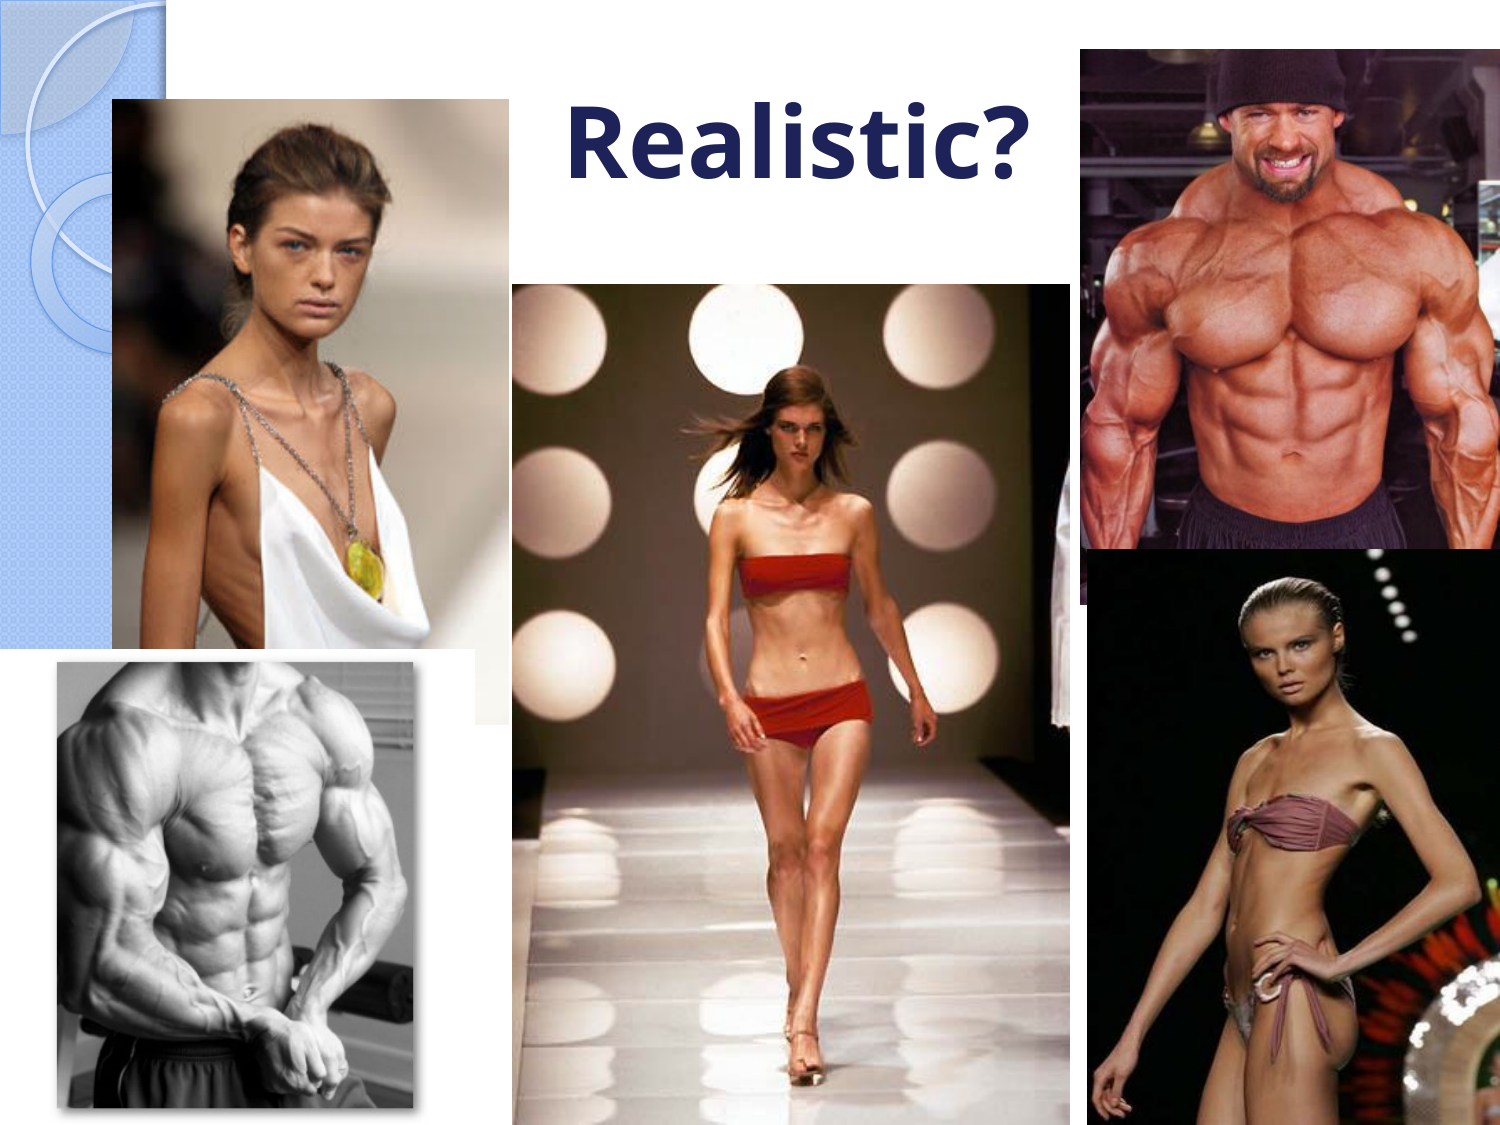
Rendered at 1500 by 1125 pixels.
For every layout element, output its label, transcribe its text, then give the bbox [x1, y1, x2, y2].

picture [0, 99, 509, 1125]
picture [1079, 49, 1500, 1125]
picture [512, 284, 1071, 1125]
title Realistic? [235, 45, 1466, 233]
